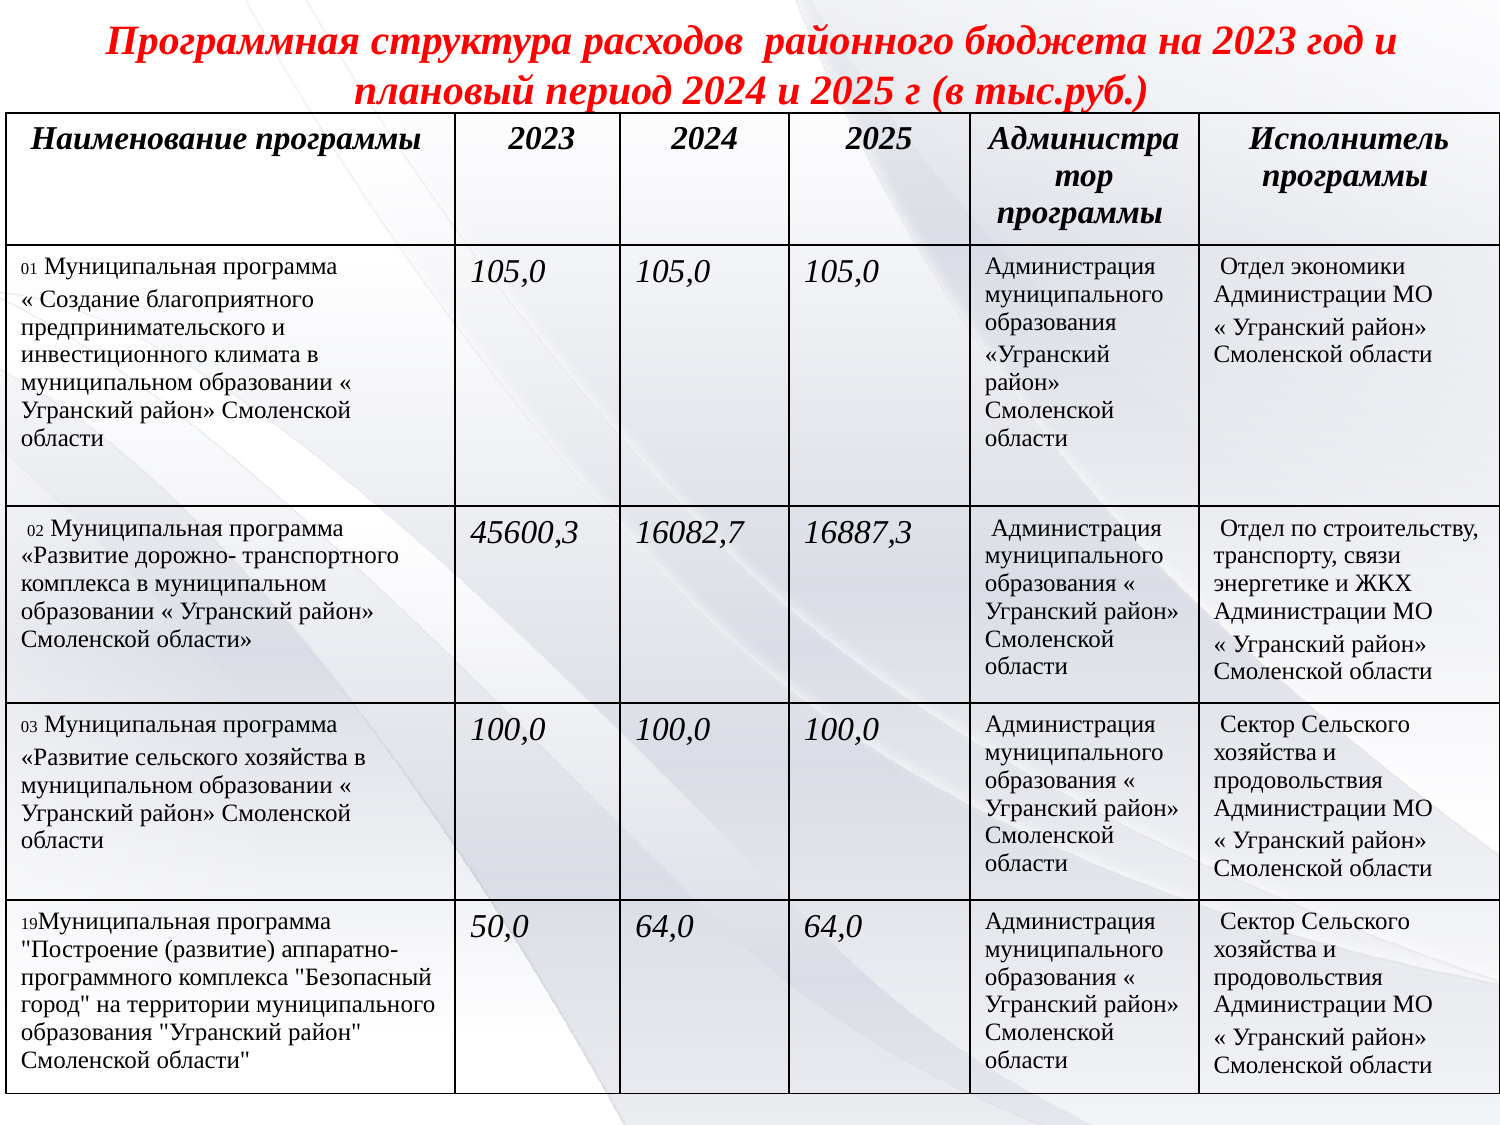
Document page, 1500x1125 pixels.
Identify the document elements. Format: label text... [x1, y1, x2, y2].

table_cell 45600,3 [456, 507, 619, 702]
table_cell Администрация муниципального образования « Угранский район» Смоленской области [971, 507, 1198, 702]
table_cell Отдел по строительству, транспорту, связи энергетике и ЖКХ Администрации МО « Угранский район» Смоленской области [1200, 507, 1499, 702]
table_cell Администрация муниципального образования « Угранский район» Смоленской области [971, 901, 1198, 1093]
table_cell 19Муниципальная программа "Построение (развитие) аппаратно-программного комплекса "Безопасный город" на территории муниципального образования "Угранский район" Смоленской области" [7, 901, 454, 1093]
table_header 2025 [790, 114, 969, 244]
table_cell 01 Муниципальная программа « Создание благоприятного предпринимательского и инвестиционного климата в муниципальном образовании « Угранский район» Смоленской области [7, 246, 454, 505]
table_cell Сектор Сельского хозяйства и продовольствия Администрации МО « Угранский район» Смоленской области [1200, 901, 1499, 1093]
title Программная структура расходов районного бюджета на 2023 год и плановый период 2024 и 2025 г (в тыс.руб.) [76, 18, 1428, 112]
table_cell 105,0 [621, 246, 788, 505]
table_cell Администрация муниципального образования «Угранский район» Смоленской области [971, 246, 1198, 505]
table_cell 03 Муниципальная программа «Развитие сельского хозяйства в муниципальном образовании « Угранский район» Смоленской области [7, 704, 454, 899]
table_header Администратор программы [971, 114, 1198, 244]
table_header 2024 [621, 114, 788, 244]
table_cell 105,0 [790, 246, 969, 505]
table_header Наименование программы [7, 114, 454, 244]
picture [0, 0, 1500, 1125]
table_cell 64,0 [790, 901, 969, 1093]
table_cell Администрация муниципального образования « Угранский район» Смоленской области [971, 704, 1198, 899]
table_cell 100,0 [790, 704, 969, 899]
table_cell Отдел экономики Администрации МО « Угранский район» Смоленской области [1200, 246, 1499, 505]
table_header Исполнитель программы [1200, 114, 1499, 244]
table_cell 50,0 [456, 901, 619, 1093]
table_cell 100,0 [621, 704, 788, 899]
table_cell 16082,7 [621, 507, 788, 702]
table_cell 100,0 [456, 704, 619, 899]
table_header 2023 [456, 114, 619, 244]
table_cell Сектор Сельского хозяйства и продовольствия Администрации МО « Угранский район» Смоленской области [1200, 704, 1499, 899]
table_cell 105,0 [456, 246, 619, 505]
table_cell 16887,3 [790, 507, 969, 702]
table_cell 64,0 [621, 901, 788, 1093]
table_cell 02 Муниципальная программа «Развитие дорожно- транспортного комплекса в муниципальном образовании « Угранский район» Смоленской области» [7, 507, 454, 702]
